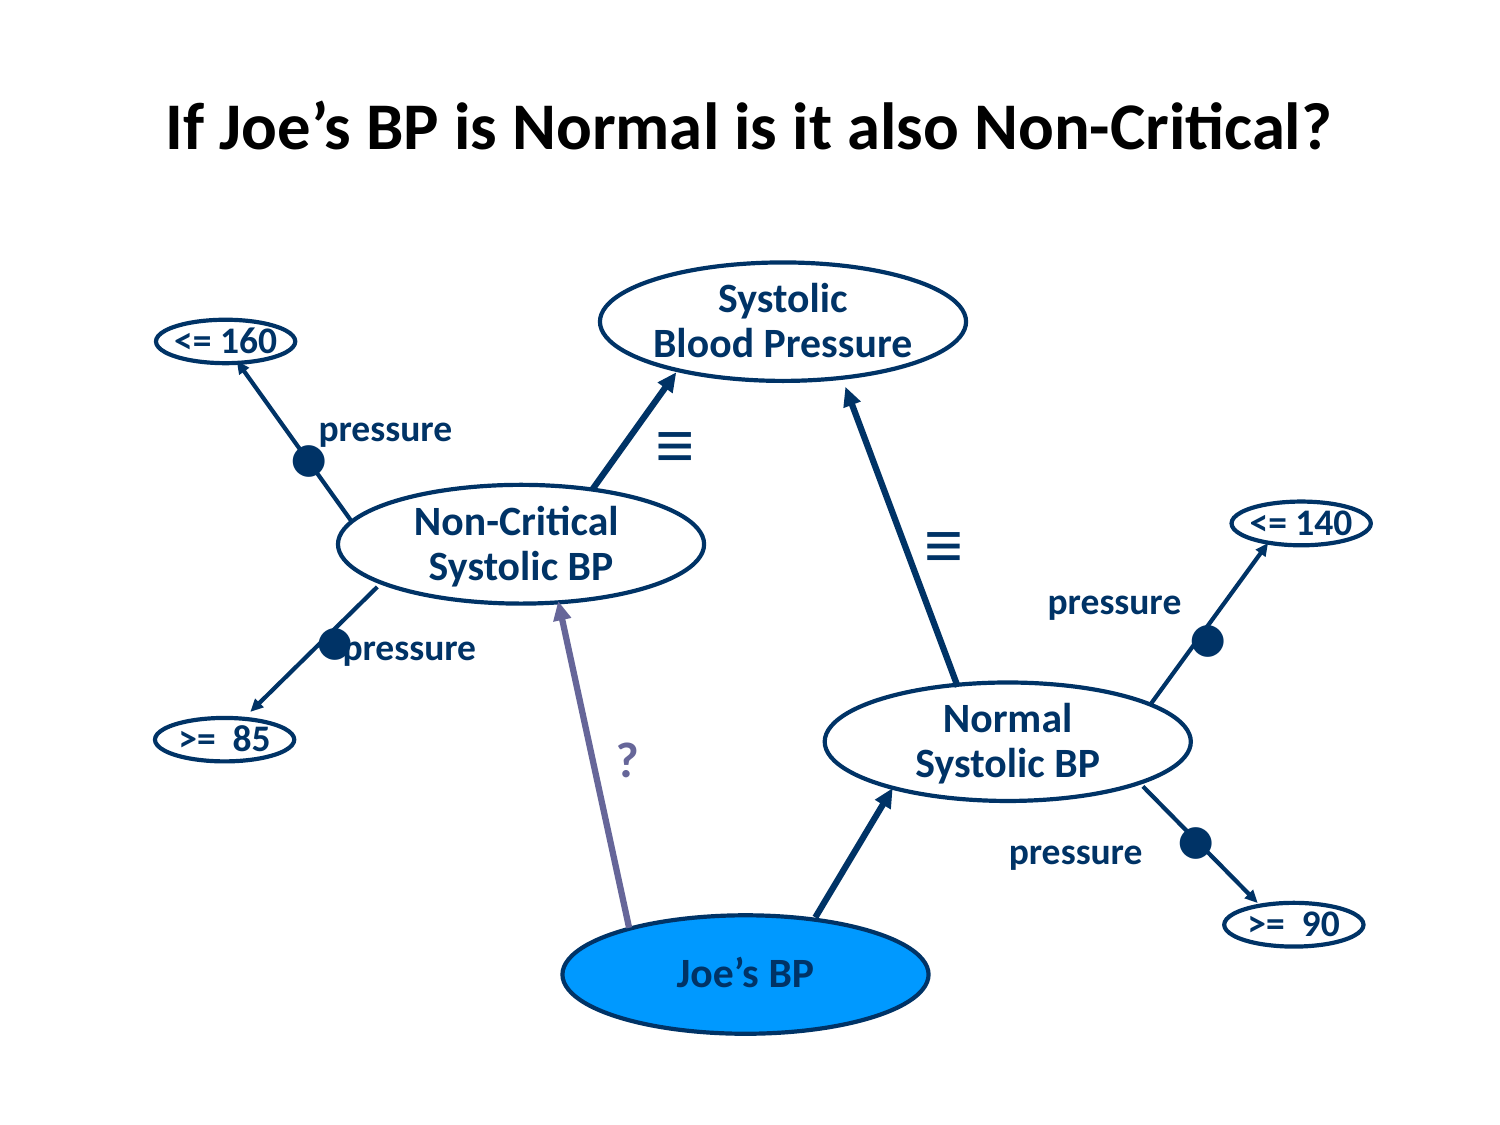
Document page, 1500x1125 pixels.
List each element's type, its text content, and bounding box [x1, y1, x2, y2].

text_box [250, 661, 301, 712]
text_box [844, 387, 891, 509]
text_box pressure [303, 401, 468, 457]
text_box Systolic Blood Pressure [599, 262, 967, 381]
text_box [1217, 861, 1258, 903]
text_box [815, 788, 893, 918]
text_box >= 90 [1224, 902, 1364, 947]
text_box Non-Critical Systolic BP [337, 484, 705, 604]
text_box <= 160 [155, 319, 296, 364]
text_box Joe’s BP [562, 915, 929, 1034]
text_box [554, 601, 600, 795]
text_box ≡ [891, 494, 979, 590]
text_box [237, 363, 275, 415]
text_box <= 140 [1231, 501, 1371, 546]
title If Joe’s BP is Normal is it also Non-Critical? [29, 42, 1471, 172]
text_box • [1162, 792, 1217, 888]
text_box Normal Systolic BP [824, 682, 1191, 801]
text_box pressure [1032, 575, 1197, 631]
text_box pressure [327, 620, 492, 676]
text_box pressure [993, 825, 1197, 881]
text_box • [1175, 599, 1229, 687]
text_box [1151, 543, 1268, 704]
text_box ≡ [622, 394, 710, 489]
text_box • [1175, 590, 1229, 669]
text_box >= 85 [154, 717, 295, 762]
text_box ? [600, 727, 654, 797]
text_box [660, 372, 677, 394]
text_box • [301, 592, 355, 689]
text_box • [275, 410, 330, 507]
